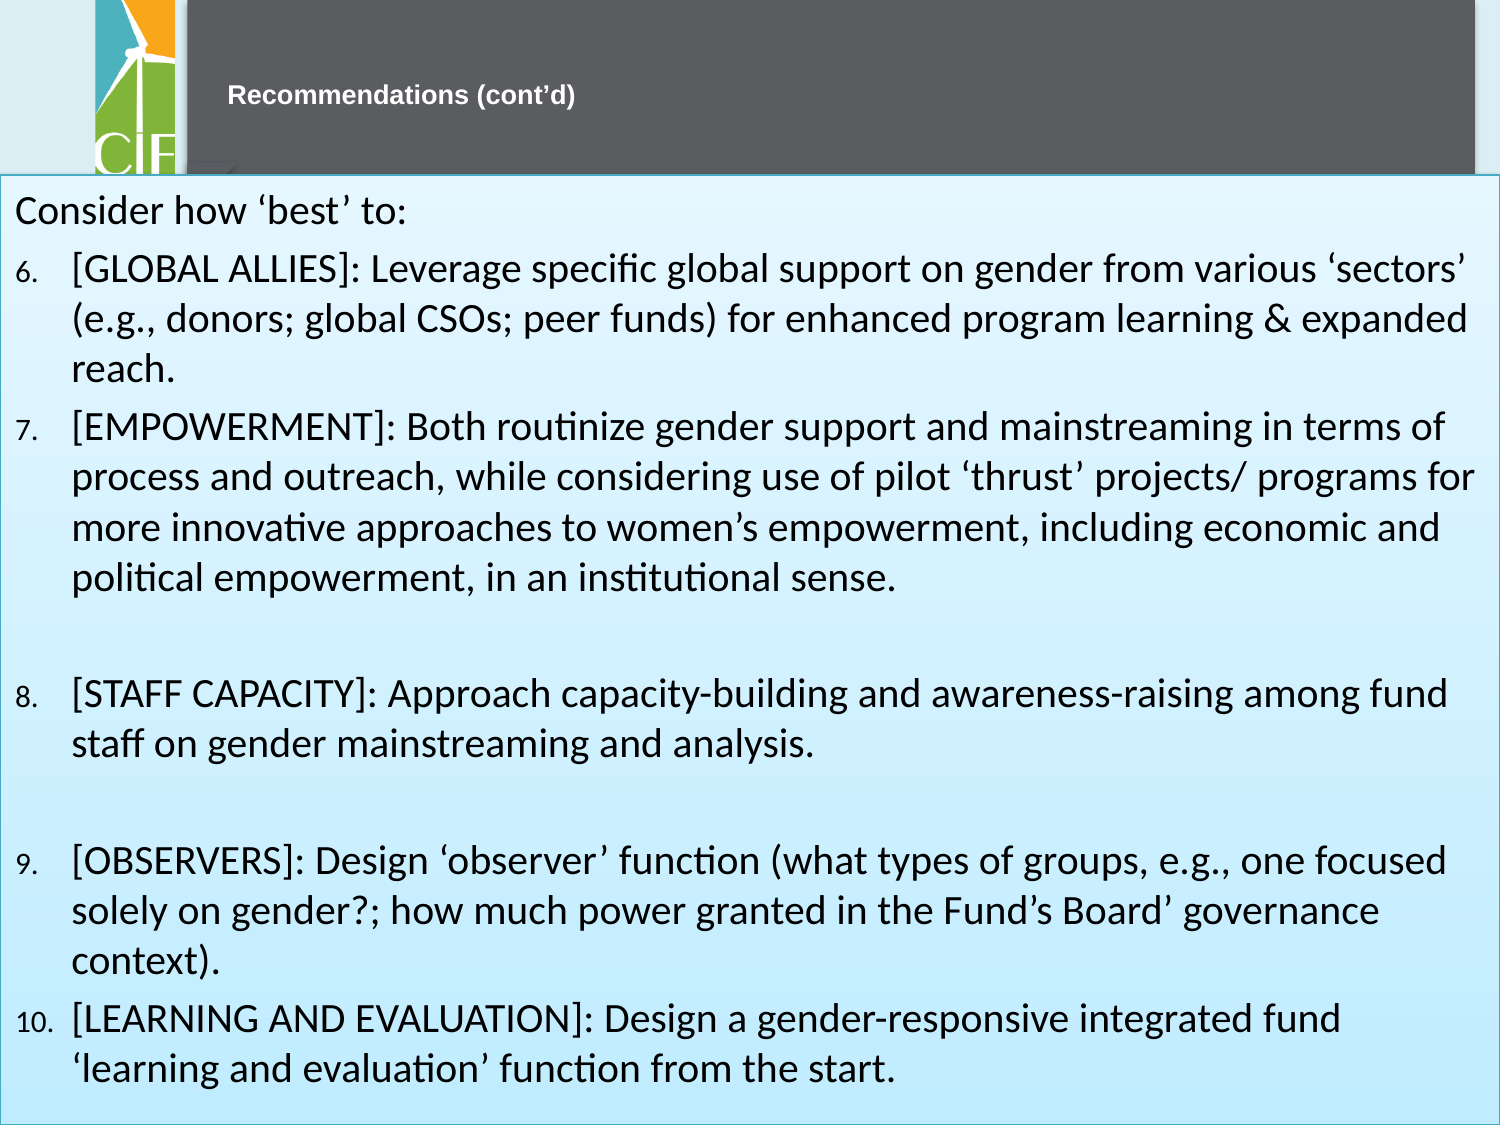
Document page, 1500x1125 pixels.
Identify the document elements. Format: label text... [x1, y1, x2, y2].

picture [95, 0, 175, 174]
list Consider how ‘best’ to: [GLOBAL ALLIES]: Leverage specific global support on gender from various ‘sectors’ (e.g., donors; global CSOs; peer funds) for enhanced program learning & expanded reach. [EMPOWERMENT]: Both routinize gender support and mainstreaming in terms of process and outreach, while considering use of pilot ‘thrust’ projects/ programs for more innovative approaches to women’s empowerment, including economic and political empowerment, in an institutional sense. [STAFF CAPACITY]: Approach capacity-building and awareness-raising among fund staff on gender mainstreaming and analysis. [OBSERVERS]: Design ‘observer’ function (what types of groups, e.g., one focused solely on gender?; how much power granted in the Fund’s Board’ governance context). [LEARNING AND EVALUATION]: Design a gender-responsive integrated fund ‘learning and evaluation’ function from the start. [0, 174, 1500, 1125]
title Recommendations (cont’d) [212, 37, 1425, 118]
